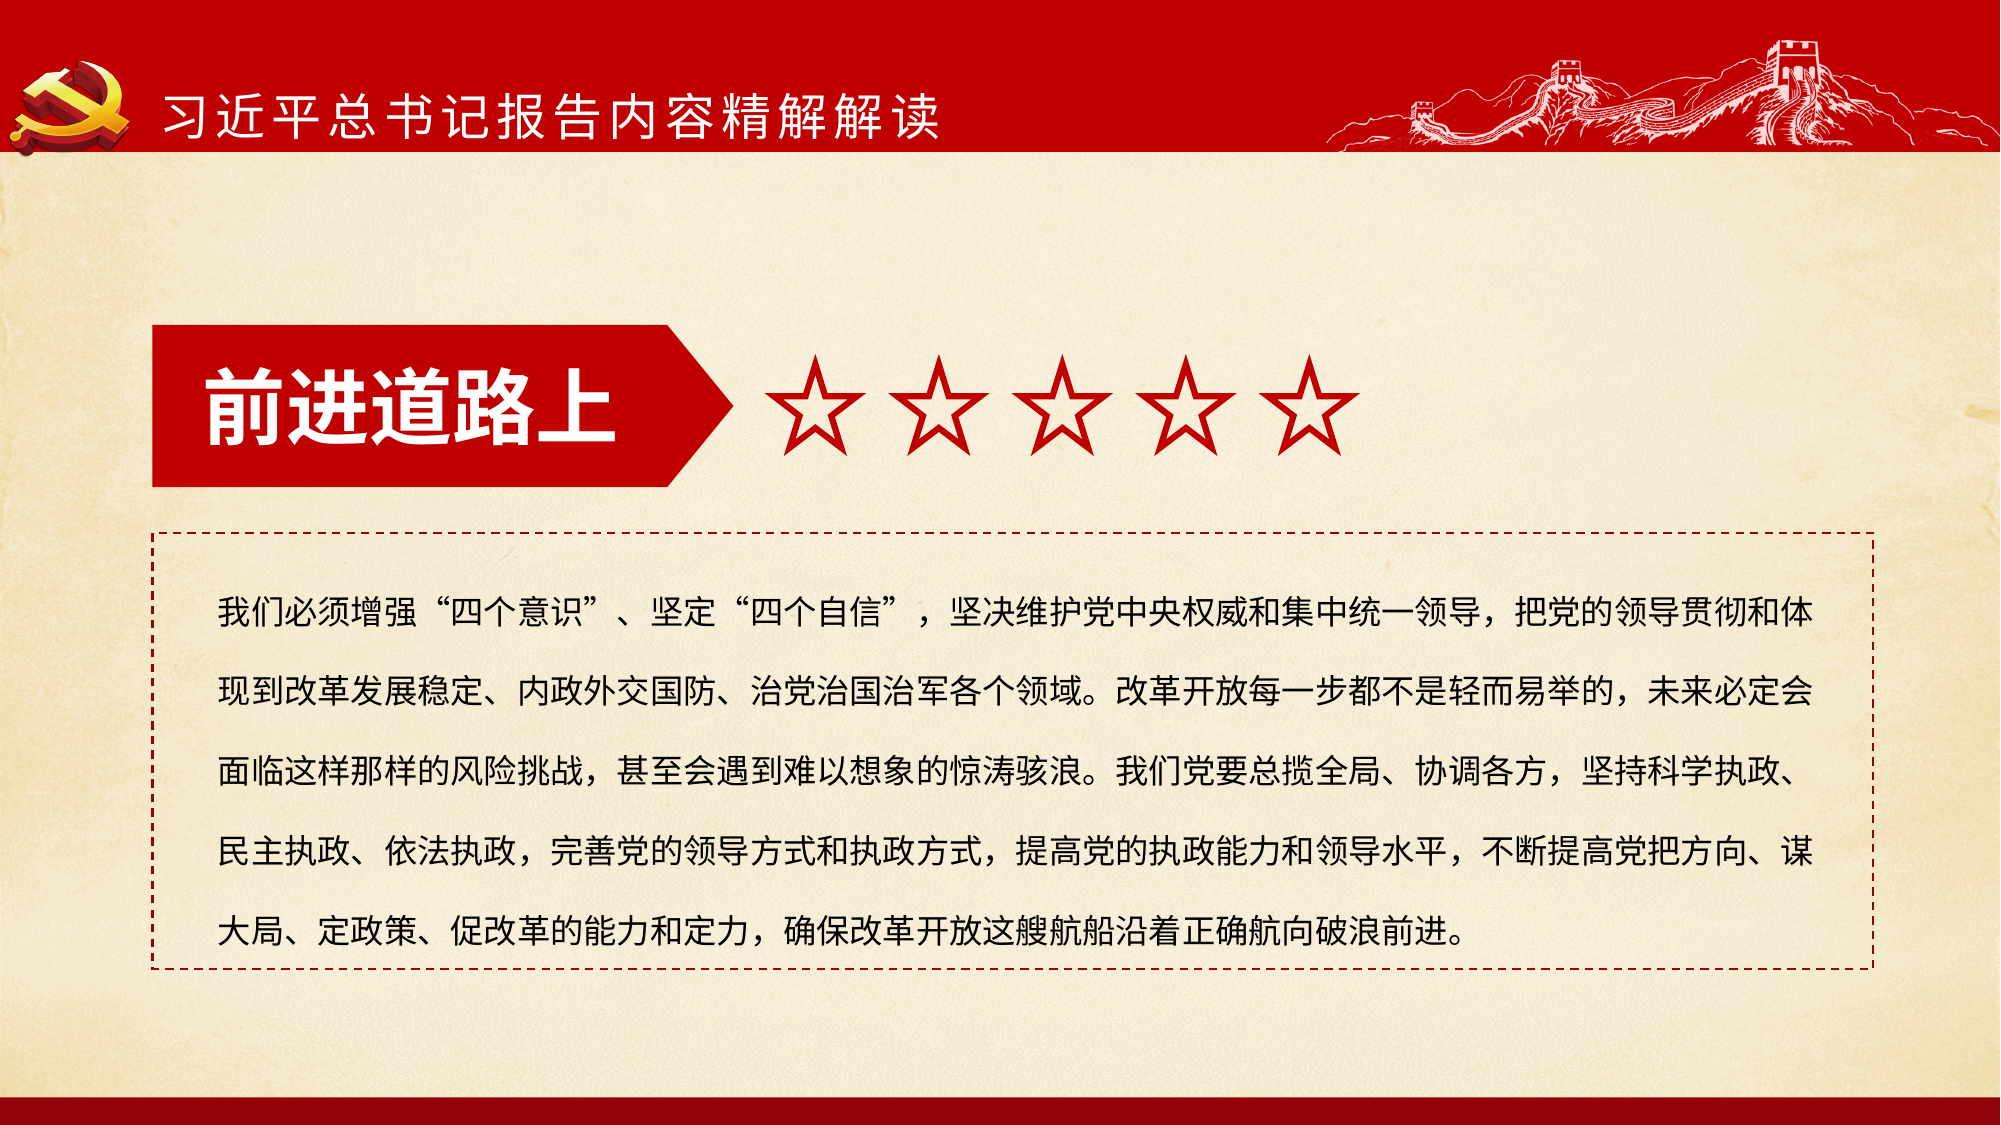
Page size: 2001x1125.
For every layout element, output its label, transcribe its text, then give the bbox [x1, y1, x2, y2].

text_box [151, 532, 1874, 970]
text_box [1264, 360, 1355, 451]
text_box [152, 324, 734, 488]
text_box [1141, 360, 1231, 451]
text_box [1017, 360, 1108, 451]
text_box 我们必须增强“四个意识”、坚定“四个自信”，坚决维护党中央权威和集中统一领导，把党的领导贯彻和体现到改革发展稳定、内政外交国防、治党治国治军各个领域。改革开放每一步都不是轻而易举的，未来必定会面临这样那样的风险挑战，甚至会遇到难以想象的惊涛骇浪。我们党要总揽全局、协调各方，坚持科学执政、民主执政、依法执政，完善党的领导方式和执政方式，提高党的执政能力和领导水平，不断提高党把方向、谋大局、定政策、促改革的能力和定力，确保改革开放这艘航船沿着正确航向破浪前进。 [203, 543, 1858, 958]
text_box [770, 360, 861, 451]
text_box [894, 360, 984, 451]
picture [0, 46, 2000, 1097]
text_box 习近平总书记报告内容精解解读 [118, 77, 981, 153]
